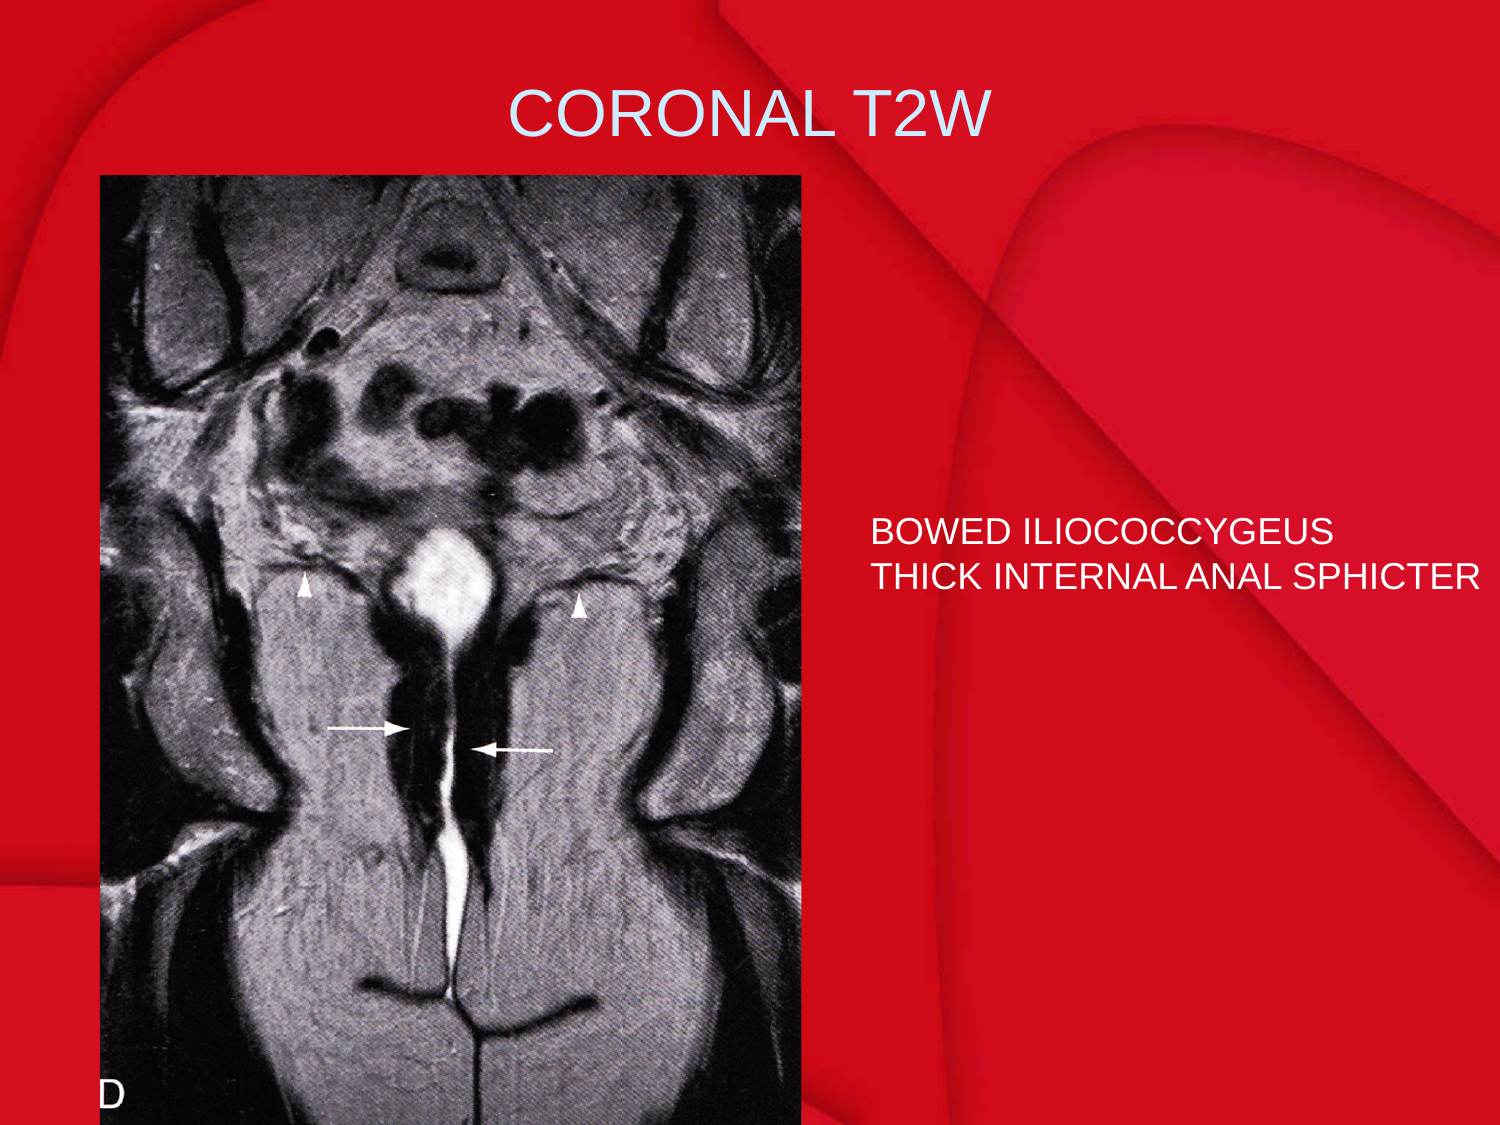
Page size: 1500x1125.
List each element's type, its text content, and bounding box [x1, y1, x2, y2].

text_box BOWED ILIOCOCCYGEUS THICK INTERNAL ANAL SPHICTER [855, 499, 1497, 605]
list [99, 175, 802, 1125]
picture [0, 0, 1500, 1125]
title CORONAL T2W [74, 44, 1426, 176]
